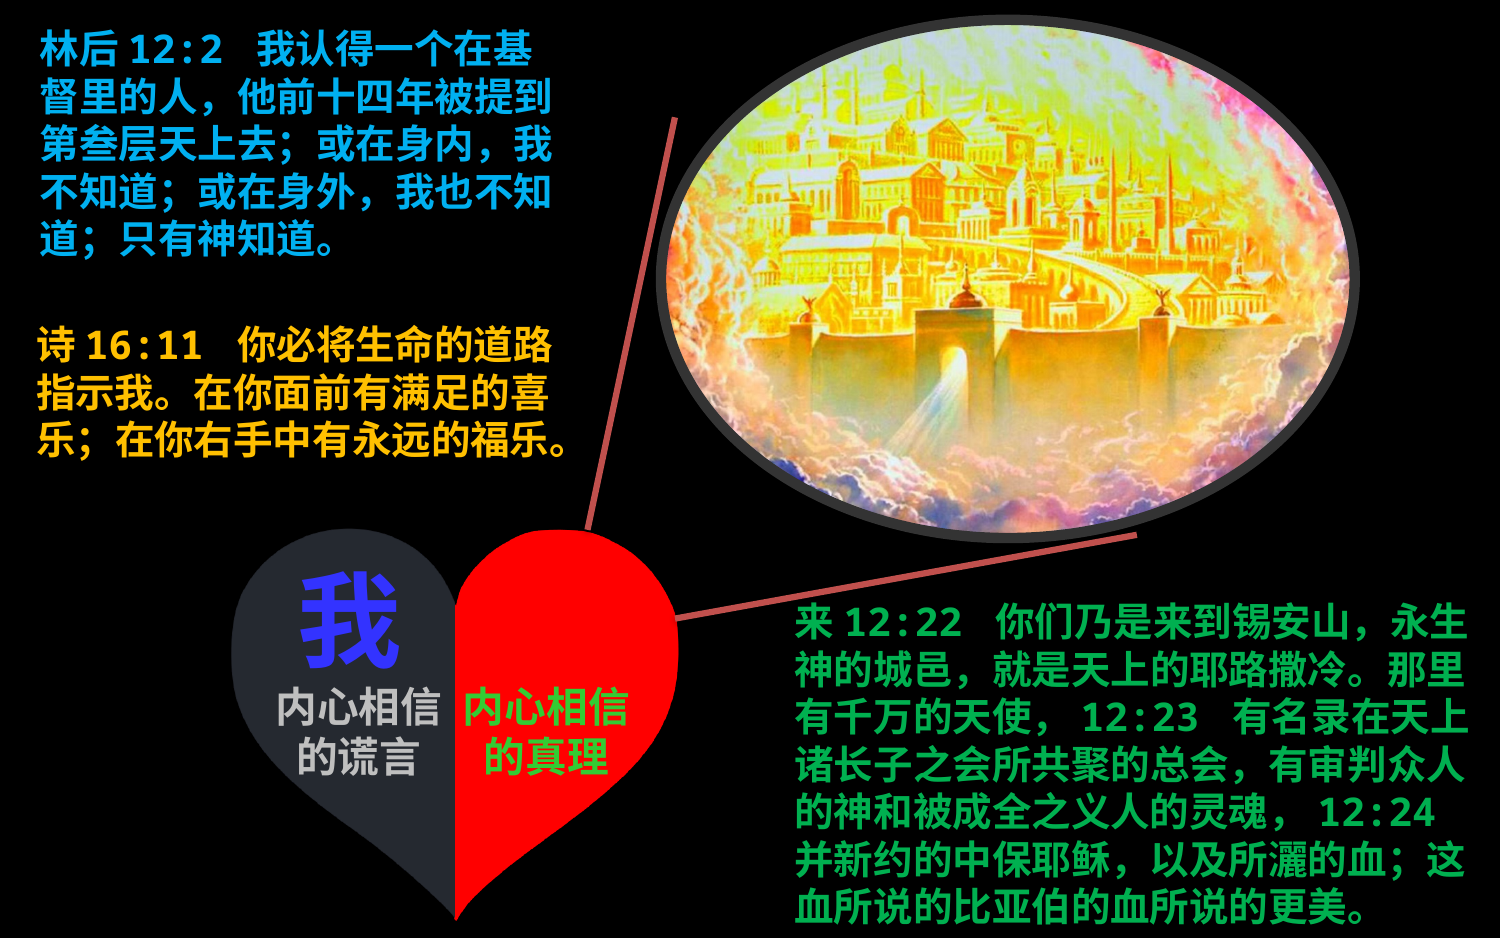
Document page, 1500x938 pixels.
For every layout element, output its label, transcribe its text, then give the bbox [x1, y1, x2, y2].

text_box 诗16:11 你必将生命的道路指示我。在你面前有满足的喜乐；在你右手中有永远的福乐。 [21, 312, 582, 470]
picture [229, 523, 680, 922]
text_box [587, 19, 1355, 619]
text_box 林后12:2 我认得一个在基督里的人，他前十四年被提到第叁层天上去；或在身内，我不知道；或在身外，我也不知道；只有神知道。 [24, 16, 588, 269]
text_box 来12:22 你们乃是来到锡安山，永生神的城邑，就是天上的耶路撒冷。那里有千万的天使，12:23 有名录在天上诸长子之会所共聚的总会，有审判众人的神和被成全之义人的灵魂，12:24 并新约的中保耶稣，以及所灑的血；这血所说的比亚伯的血所说的更美。 [779, 589, 1494, 937]
